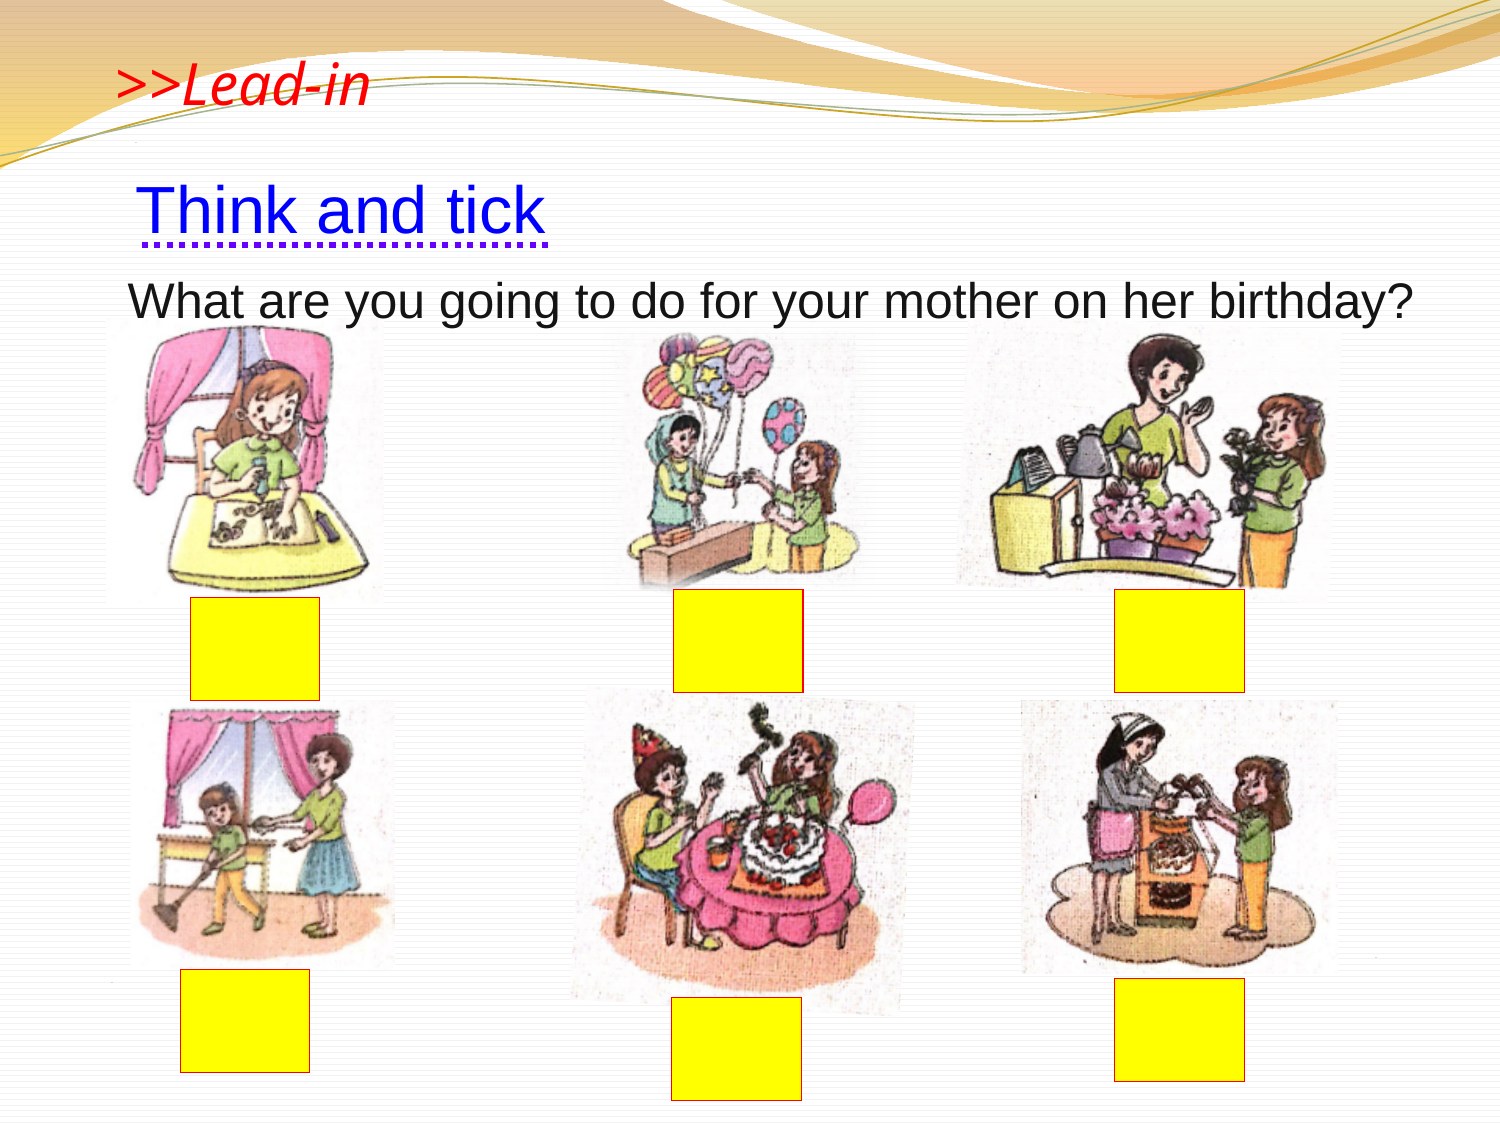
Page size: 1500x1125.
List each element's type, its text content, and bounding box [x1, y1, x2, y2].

text_box [1114, 646, 1245, 693]
picture [130, 700, 395, 970]
picture [598, 319, 878, 597]
picture [570, 686, 915, 1016]
text_box >>Lead-in [100, 47, 491, 158]
text_box [1114, 978, 1245, 1082]
picture [106, 318, 384, 604]
picture [956, 271, 1341, 646]
text_box Think and tick [120, 159, 570, 231]
text_box [671, 1016, 802, 1101]
text_box What are you going to do for your mother on her birthday? [112, 231, 1456, 336]
text_box [190, 604, 320, 700]
picture [1021, 700, 1338, 974]
text_box [673, 597, 804, 686]
text_box [180, 970, 310, 1073]
